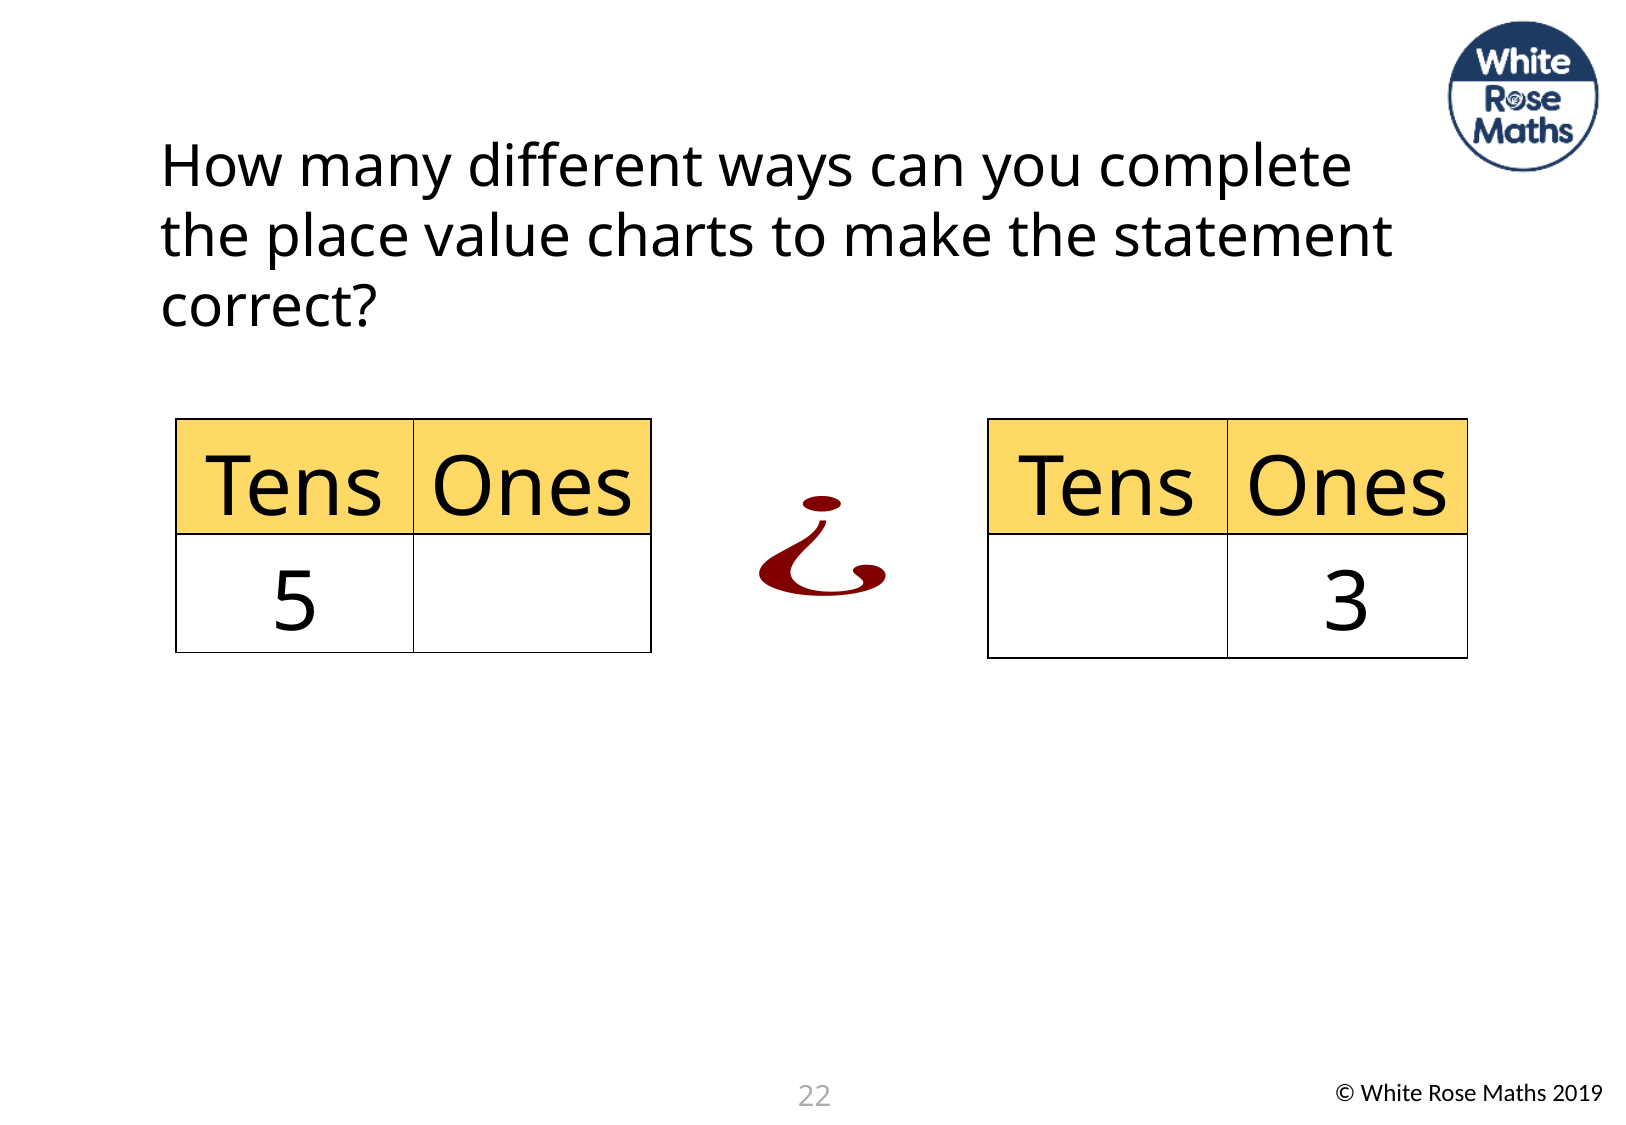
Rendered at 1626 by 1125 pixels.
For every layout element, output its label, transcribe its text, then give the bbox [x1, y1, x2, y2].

table_header Tens [989, 420, 1227, 533]
table_header Ones [414, 420, 650, 533]
slide_number 22 [776, 1069, 854, 1125]
table_header Tens [177, 420, 413, 533]
table_cell 5 [177, 535, 413, 652]
picture [1444, 17, 1602, 175]
table_cell 3 [1228, 535, 1467, 657]
table_cell [414, 535, 650, 652]
text_box How many different ways can you complete the place value charts to make the statement correct? [145, 120, 1468, 486]
table_cell [989, 535, 1227, 657]
table_header Ones [1228, 420, 1467, 533]
